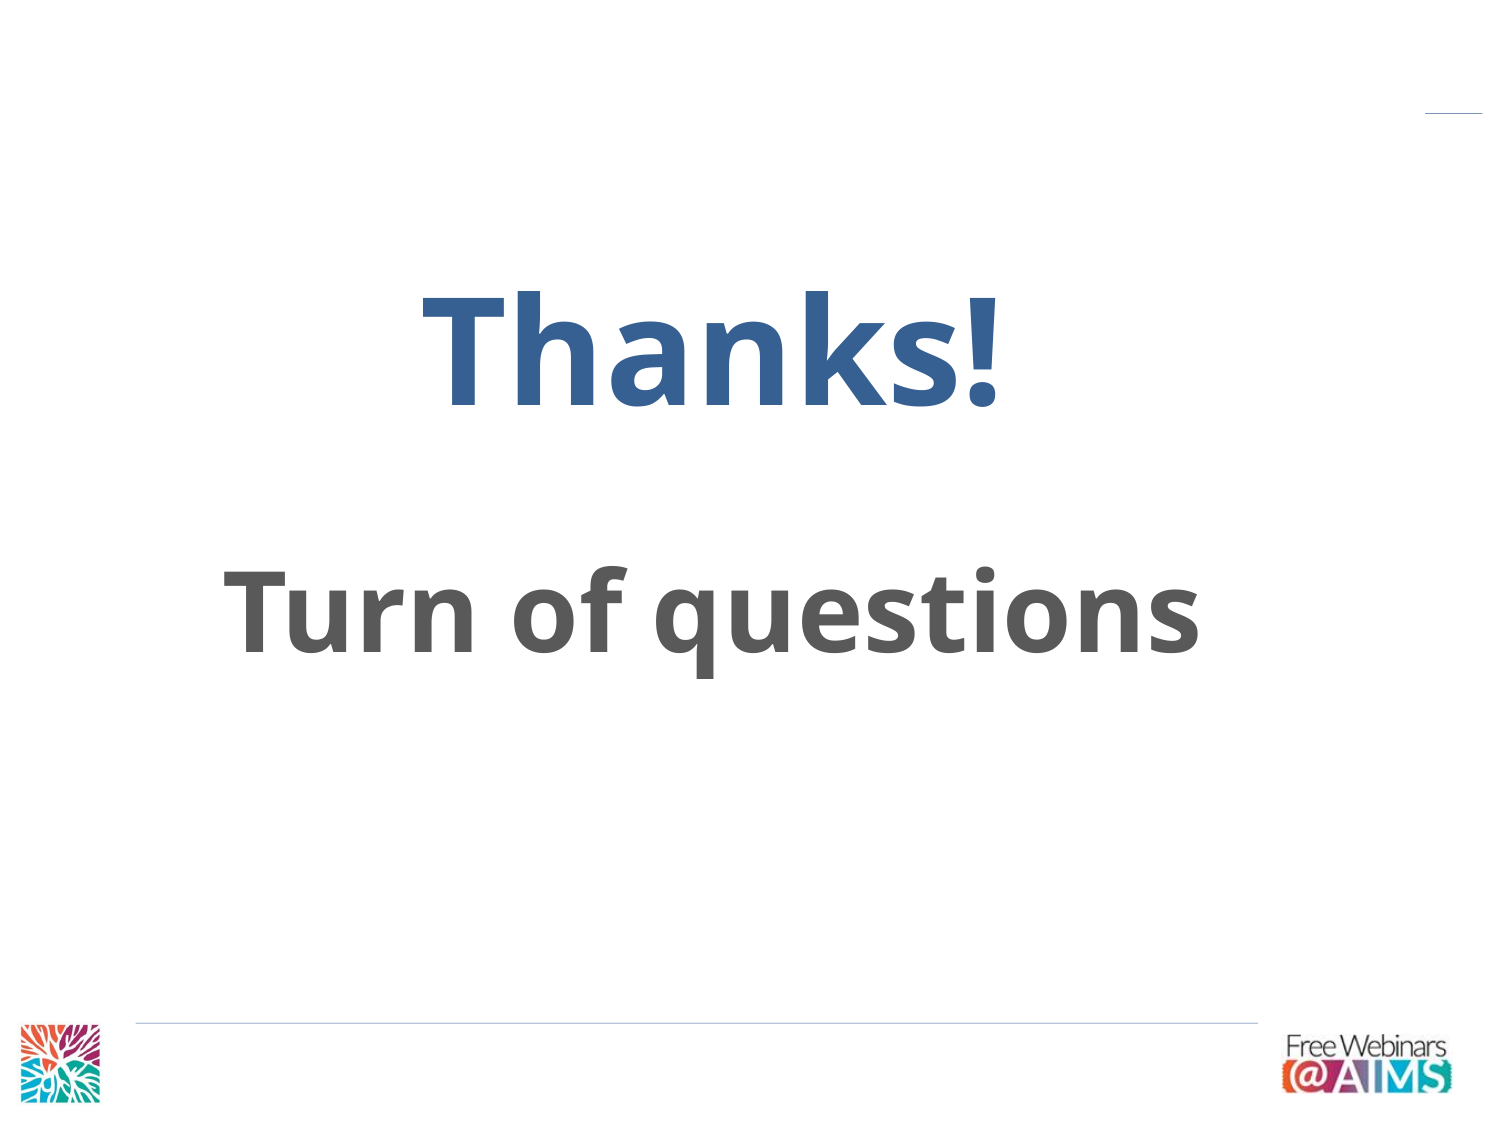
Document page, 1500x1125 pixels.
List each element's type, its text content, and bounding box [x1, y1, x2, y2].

picture [1281, 1034, 1453, 1094]
picture [17, 1021, 103, 1106]
list Thanks! Turn of questions [0, 66, 1425, 1005]
